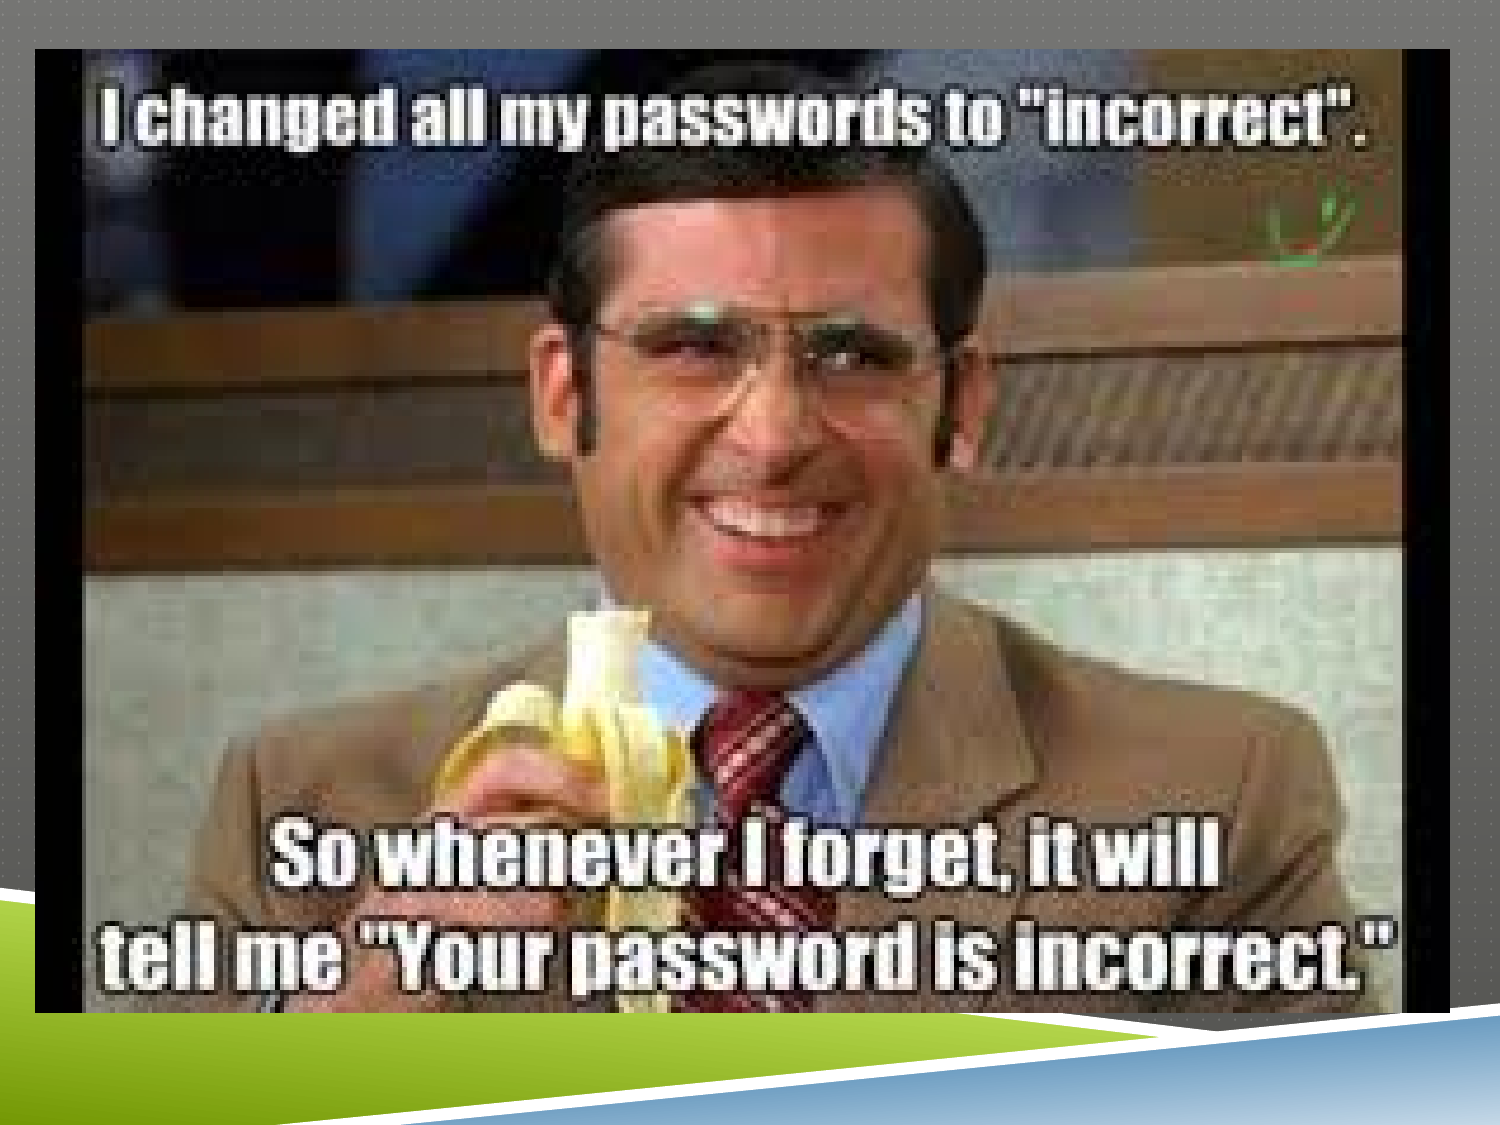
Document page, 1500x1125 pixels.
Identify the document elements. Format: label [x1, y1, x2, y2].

picture [35, 49, 1451, 1013]
